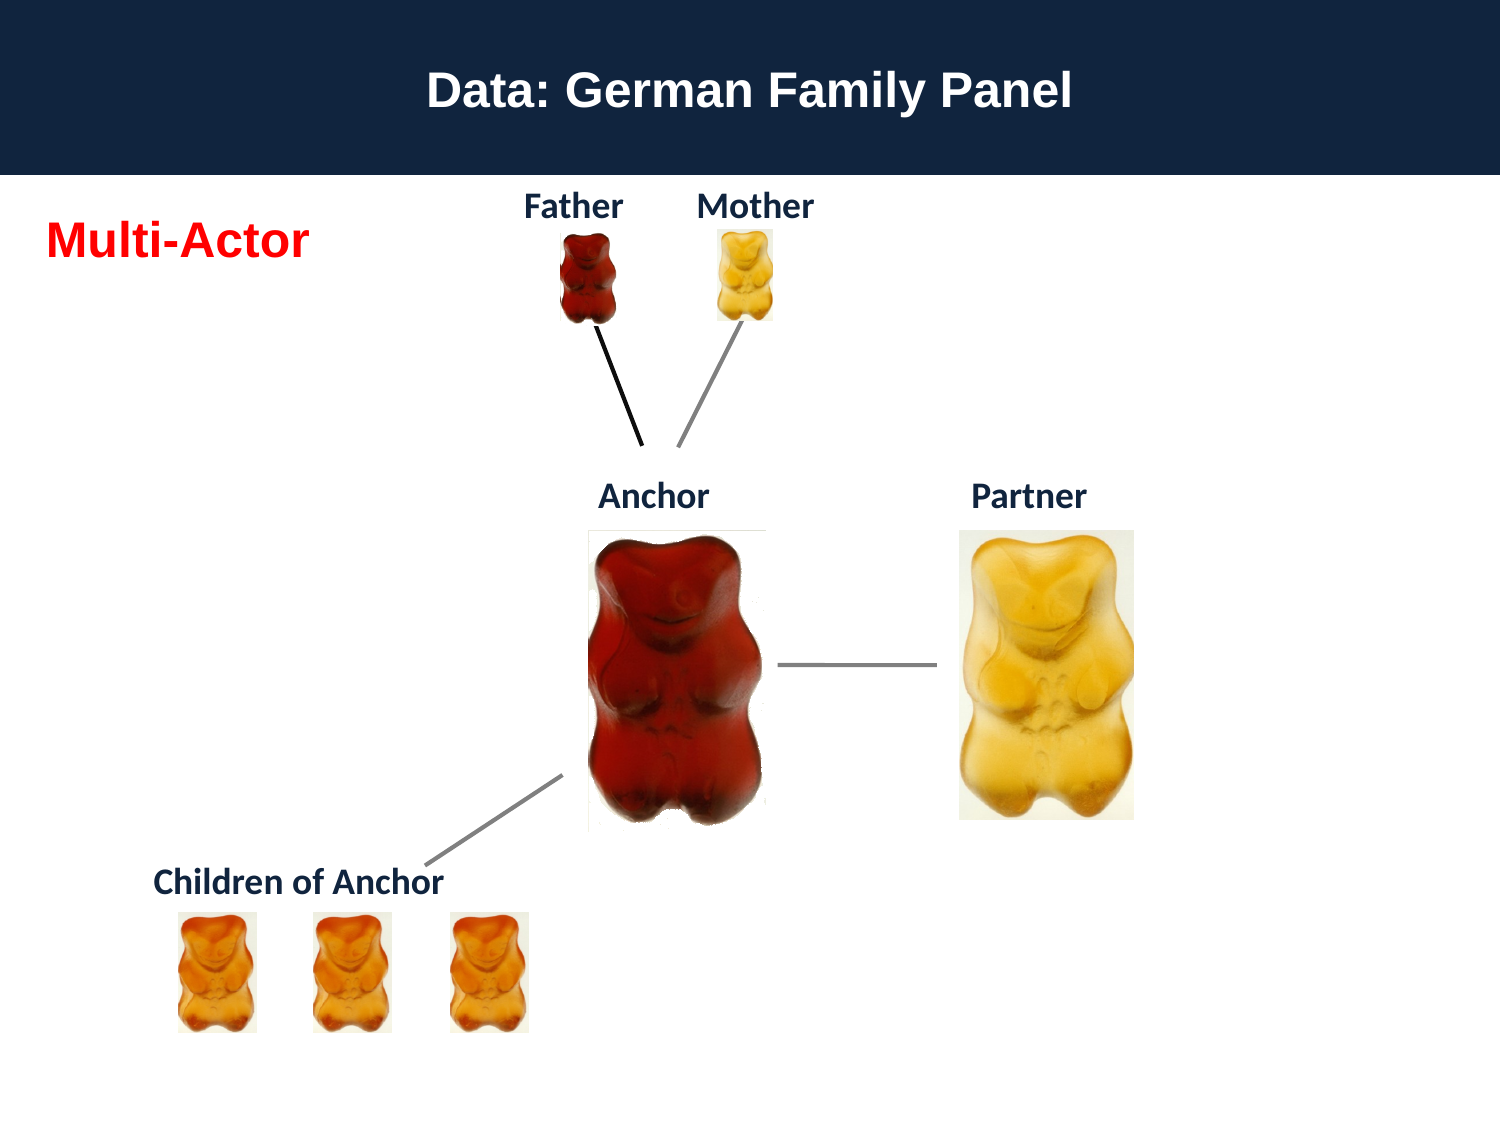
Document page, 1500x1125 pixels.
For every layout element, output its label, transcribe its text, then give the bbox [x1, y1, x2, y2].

picture [560, 231, 617, 327]
picture [717, 229, 773, 321]
picture [449, 912, 529, 1033]
text_box Multi-Actor [31, 200, 325, 320]
text_box Anchor [583, 463, 726, 523]
text_box Mother [681, 177, 830, 234]
text_box Partner [956, 463, 1103, 523]
picture [588, 530, 767, 832]
picture [313, 912, 393, 1033]
picture [178, 912, 257, 1033]
text_box Children of Anchor [138, 849, 460, 910]
picture [959, 530, 1135, 820]
text_box Father [509, 177, 639, 234]
text_box Data: German Family Panel [0, 0, 1500, 177]
